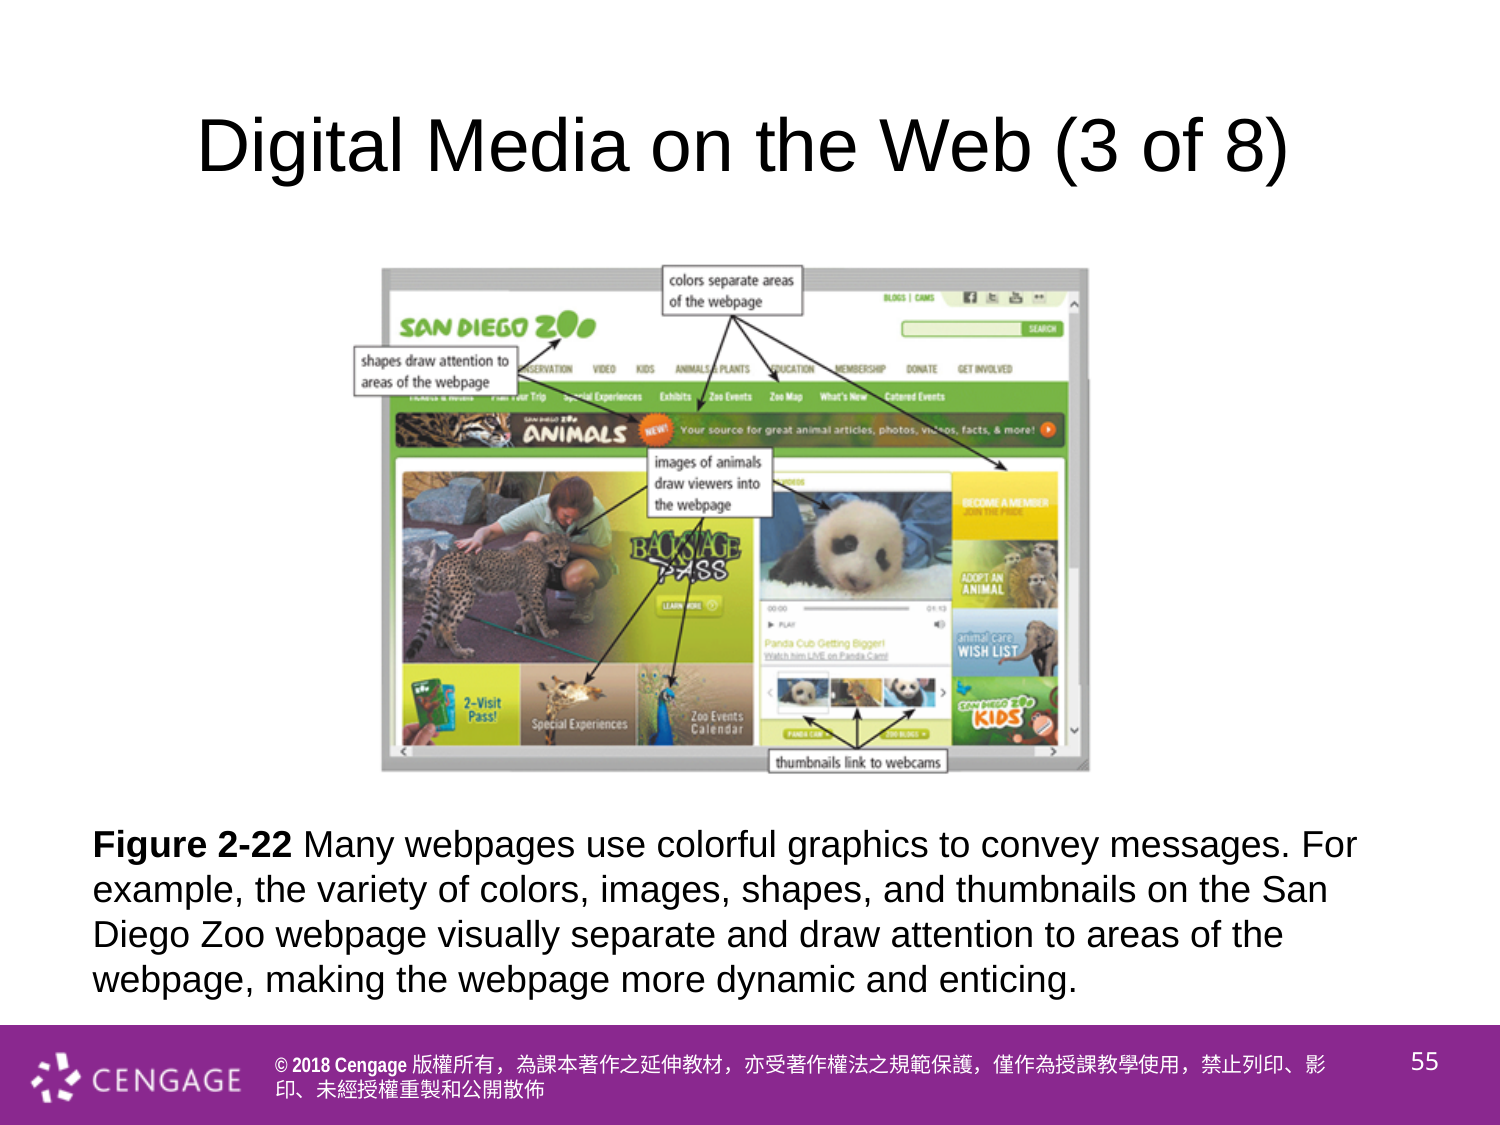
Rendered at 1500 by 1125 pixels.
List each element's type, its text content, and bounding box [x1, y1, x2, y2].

list Figure 2-22 Many webpages use colorful graphics to convey messages. For example, the variety of colors, images, shapes, and thumbnails on the San Diego Zoo webpage visually separate and draw attention to areas of the webpage, making the webpage more dynamic and enticing. [84, 811, 1404, 1020]
title Digital Media on the Web (3 of 8) [84, 84, 1404, 198]
picture [21, 1043, 246, 1111]
slide_number 55 [1400, 1038, 1450, 1087]
picture [0, 0, 1500, 1025]
